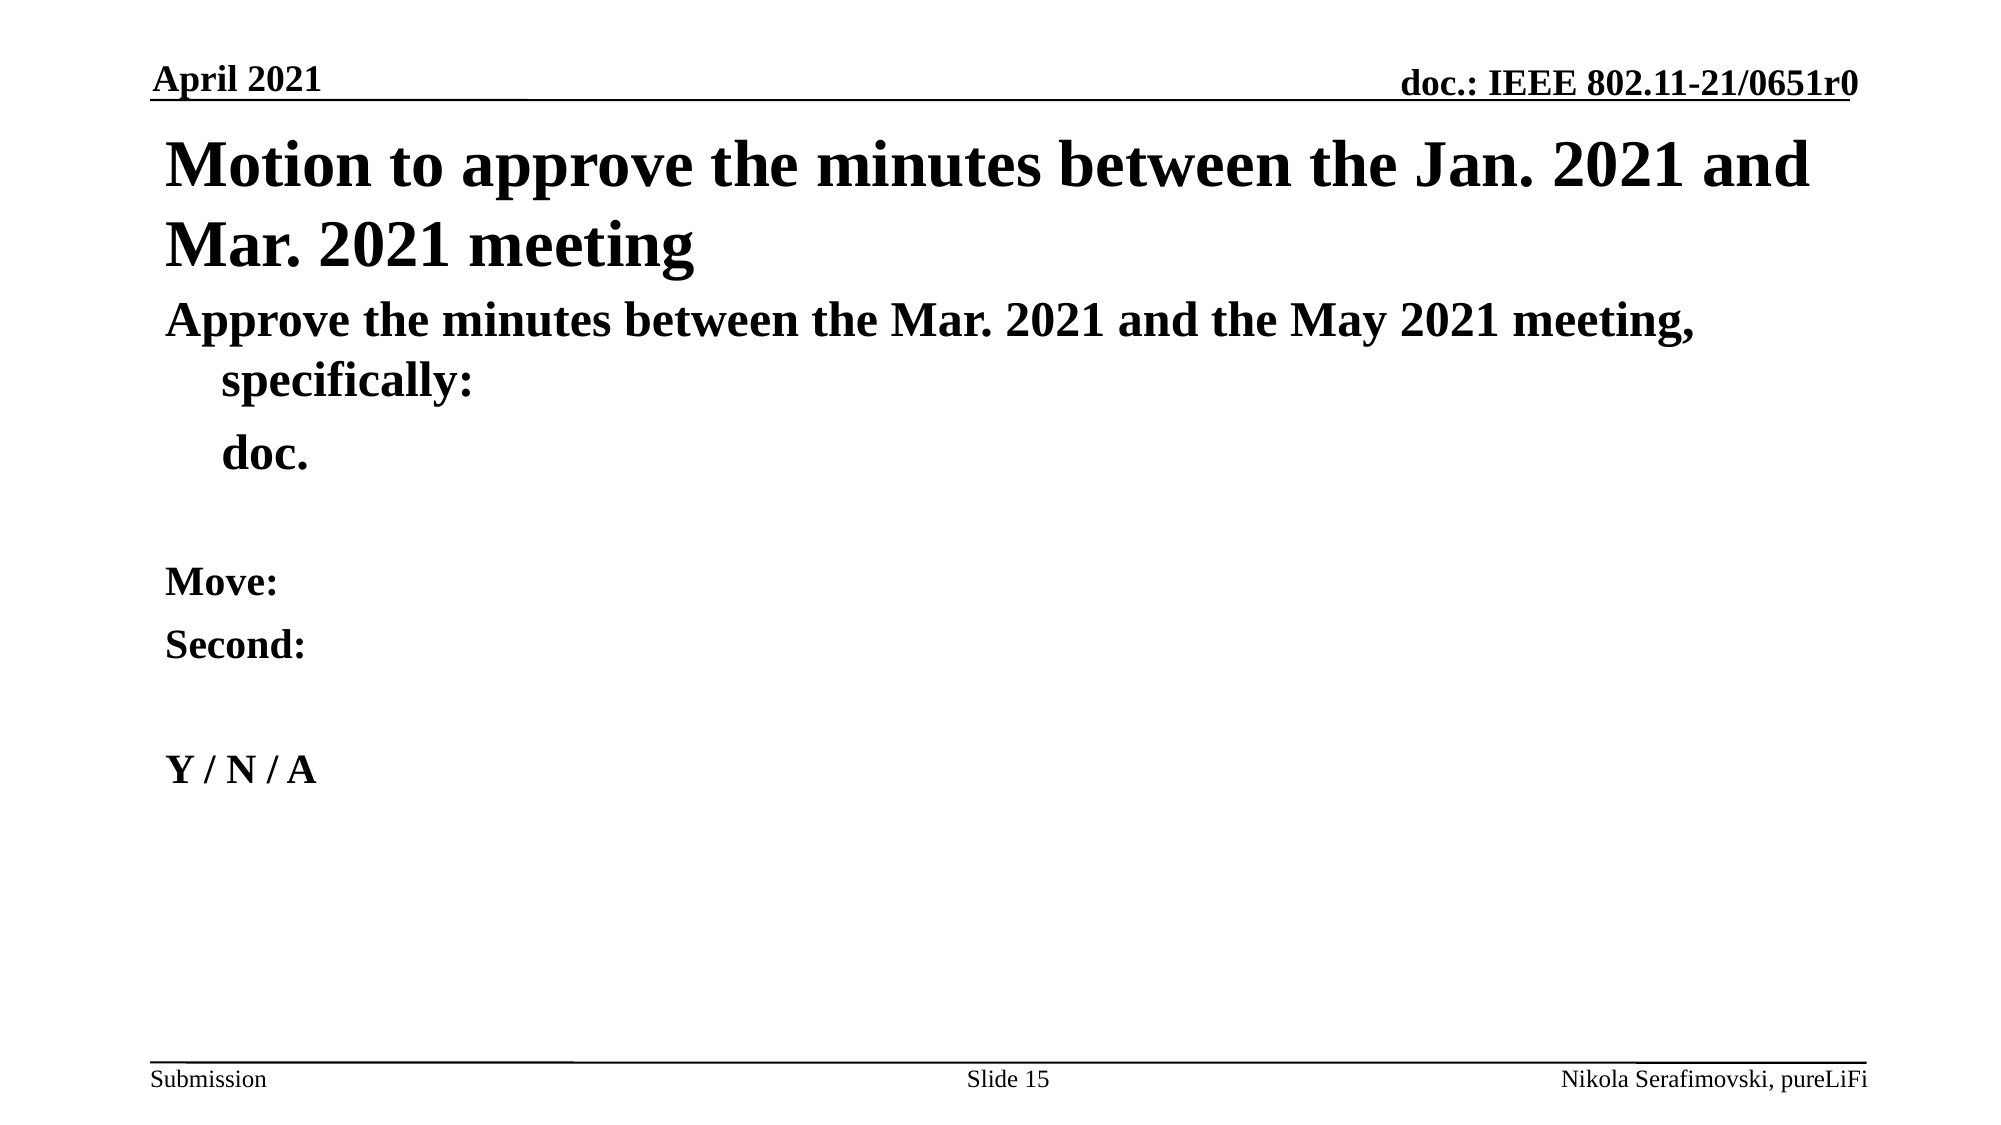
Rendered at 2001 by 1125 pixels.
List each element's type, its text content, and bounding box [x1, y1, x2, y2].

footer Nikola Serafimovski, pureLiFi [1171, 1061, 1869, 1093]
slide_number Slide 15 [950, 1061, 1067, 1123]
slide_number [152, 54, 563, 100]
title Motion to approve the minutes between the Jan. 2021 and Mar. 2021 meeting [149, 112, 1850, 278]
list Approve the minutes between the Mar. 2021 and the May 2021 meeting, specifically: doc. Move: Second: Y / N / A [149, 278, 1850, 954]
